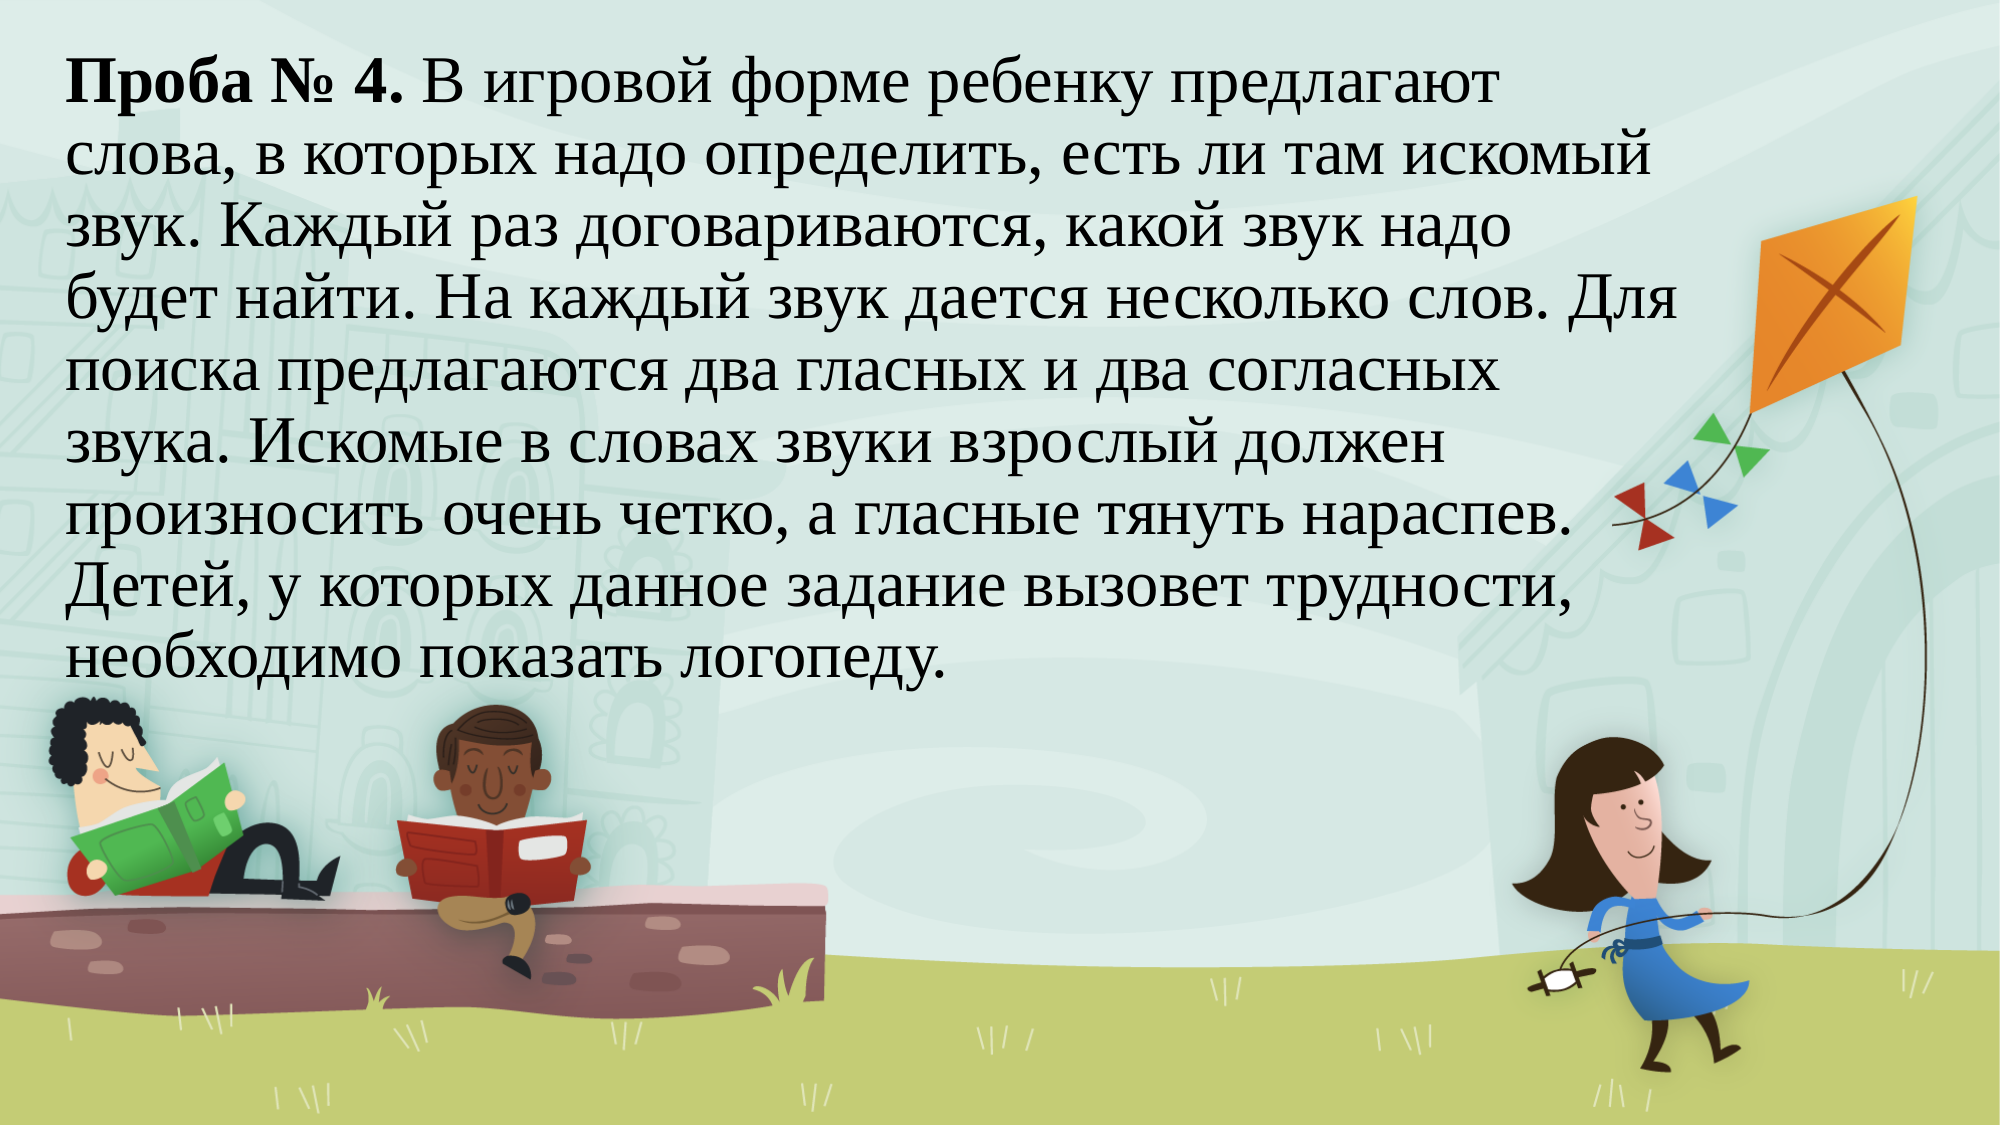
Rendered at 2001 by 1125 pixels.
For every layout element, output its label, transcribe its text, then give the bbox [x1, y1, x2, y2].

subtitle Проба № 4. В игровой форме ребенку предлагают слова, в которых надо определить, есть ли там искомый звук. Каждый раз договариваются, какой звук надо будет найти. На каждый звук дается несколько слов. Для поиска предлагаются два гласных и два согласных звука. Искомые в словах звуки взрослый должен произносить очень четко, а гласные тянуть нараспев. Детей, у которых данное задание вызовет трудности, необходимо показать логопеду. [50, 37, 1700, 638]
picture [0, 0, 2000, 1125]
